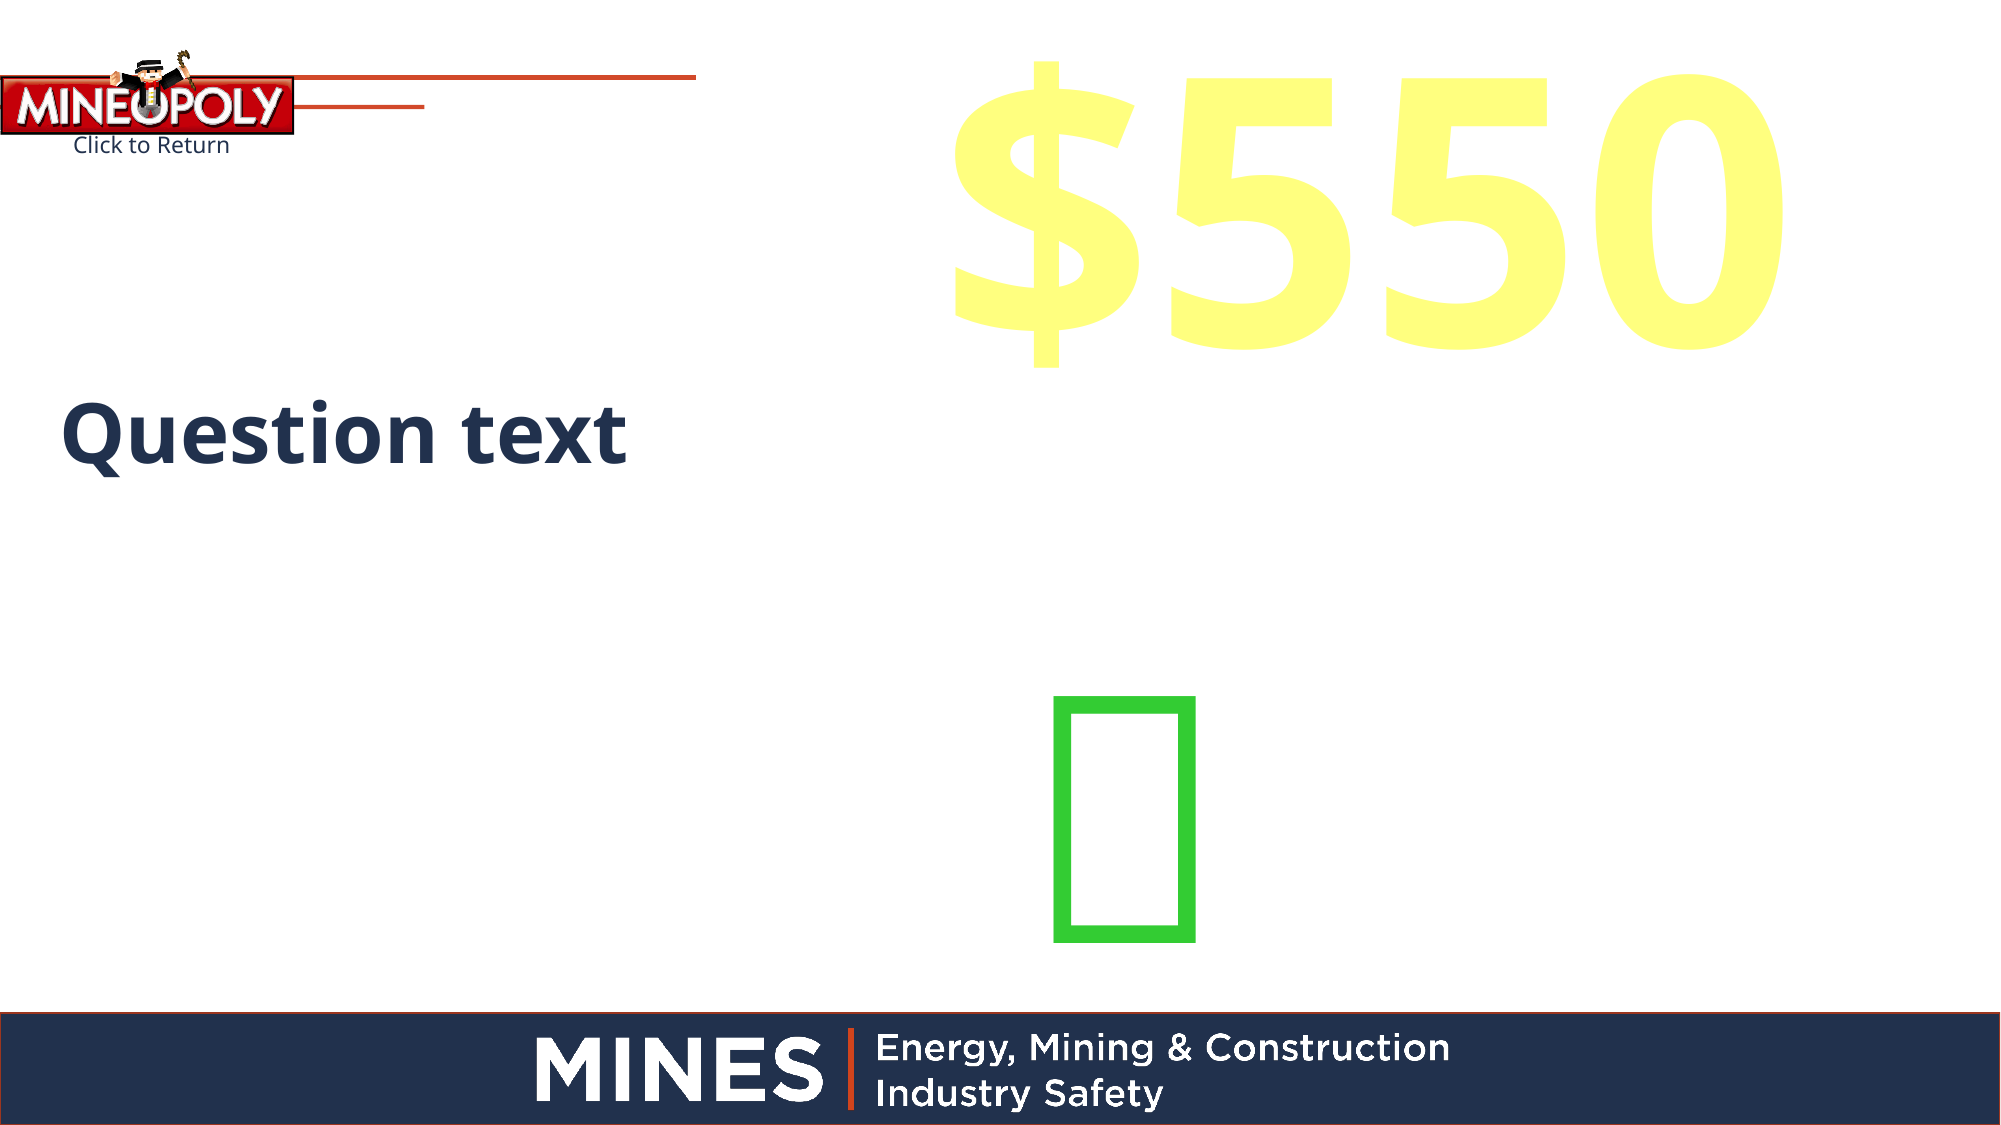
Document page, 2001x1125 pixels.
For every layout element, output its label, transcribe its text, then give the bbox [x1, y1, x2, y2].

text_box $550 [924, 0, 1967, 429]
text_box Question text [44, 373, 1789, 489]
picture [0, 48, 295, 137]
text_box  [1006, 590, 1180, 1020]
picture [513, 1004, 1487, 1125]
text_box Click to Return [49, 137, 255, 166]
